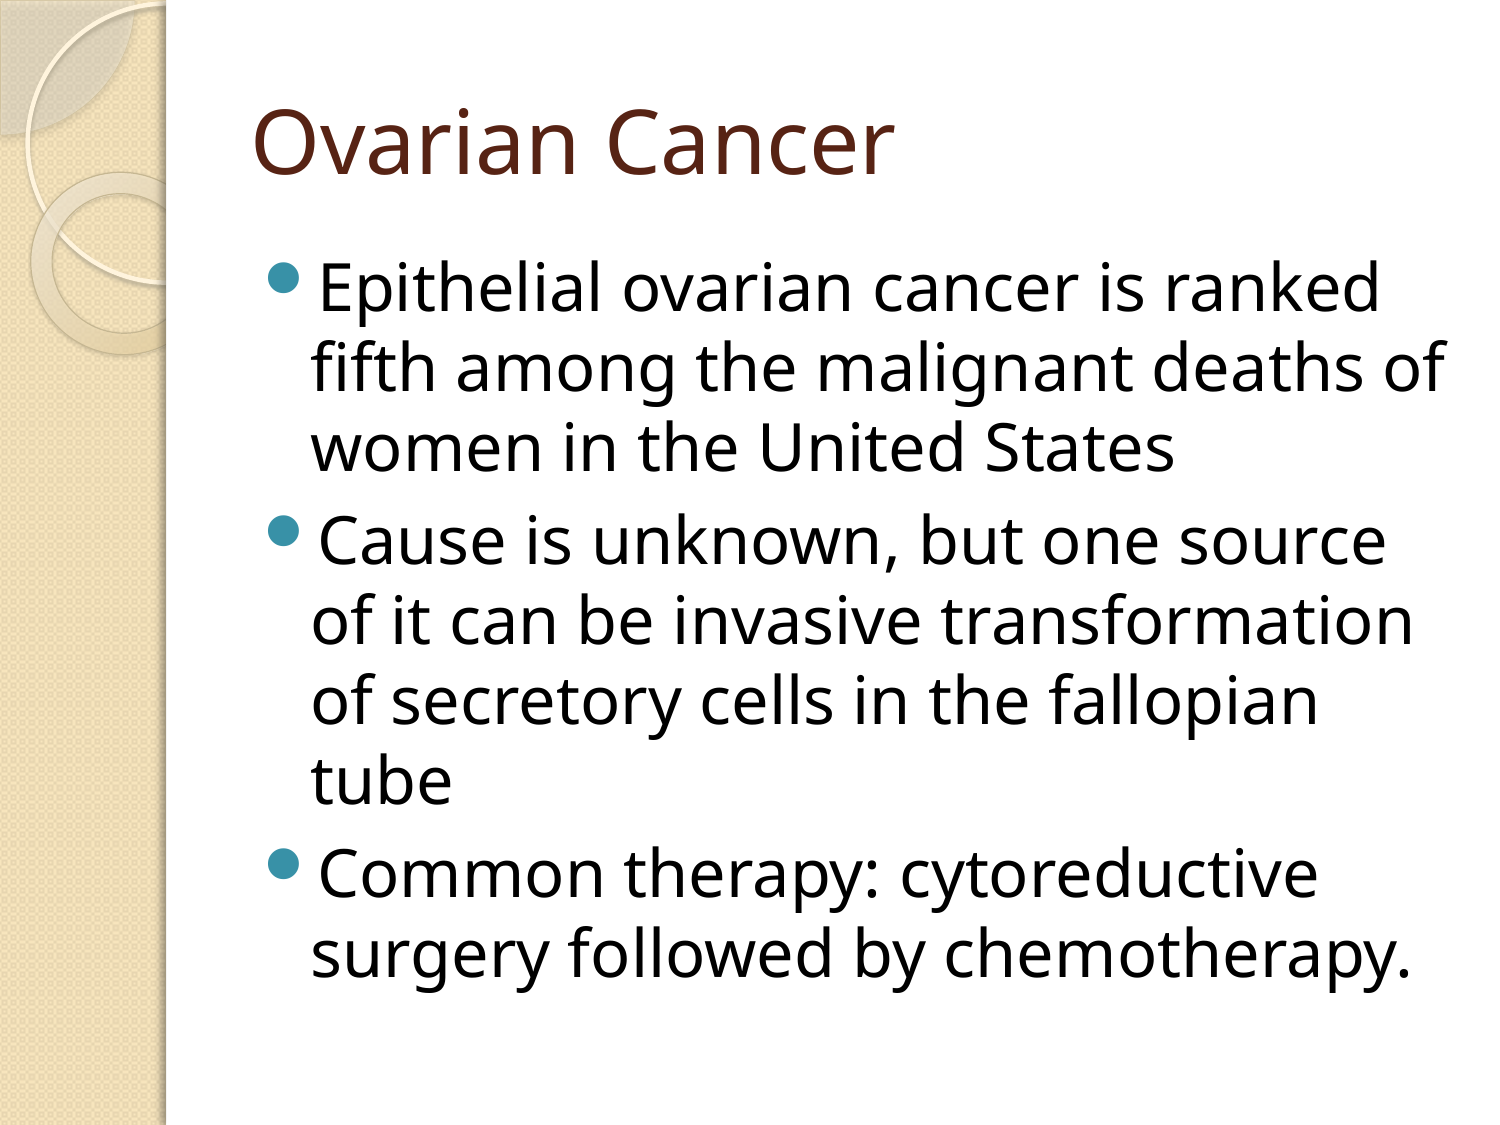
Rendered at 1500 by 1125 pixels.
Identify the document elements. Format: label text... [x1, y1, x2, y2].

list Epithelial ovarian cancer is ranked fifth among the malignant deaths of women in the United States Cause is unknown, but one source of it can be invasive transformation of secretory cells in the fallopian tube Common therapy: cytoreductive surgery followed by chemotherapy. [235, 237, 1466, 1025]
title Ovarian Cancer [235, 45, 1466, 233]
